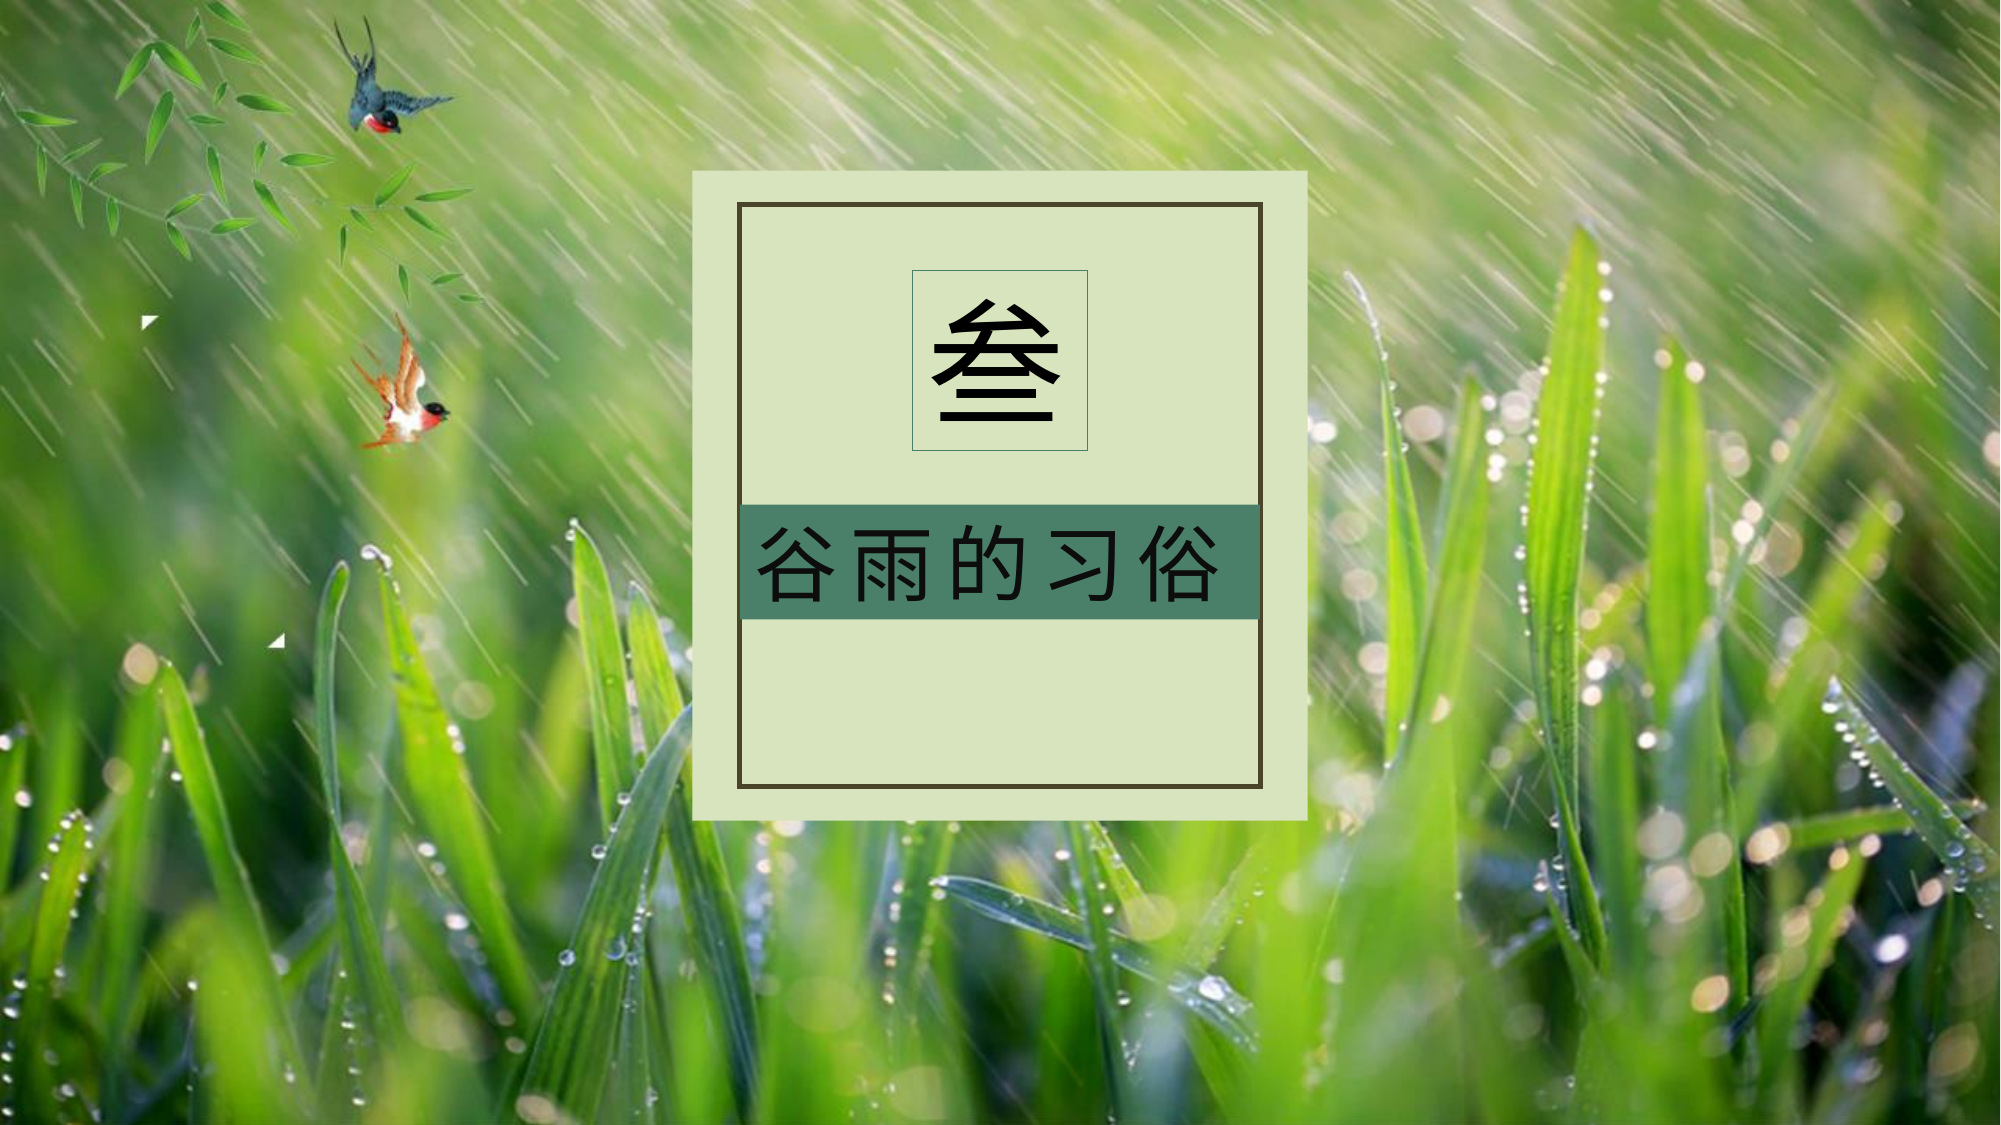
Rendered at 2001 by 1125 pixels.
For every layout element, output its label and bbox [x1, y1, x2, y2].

picture [0, 0, 2001, 1125]
text_box [692, 170, 1308, 821]
